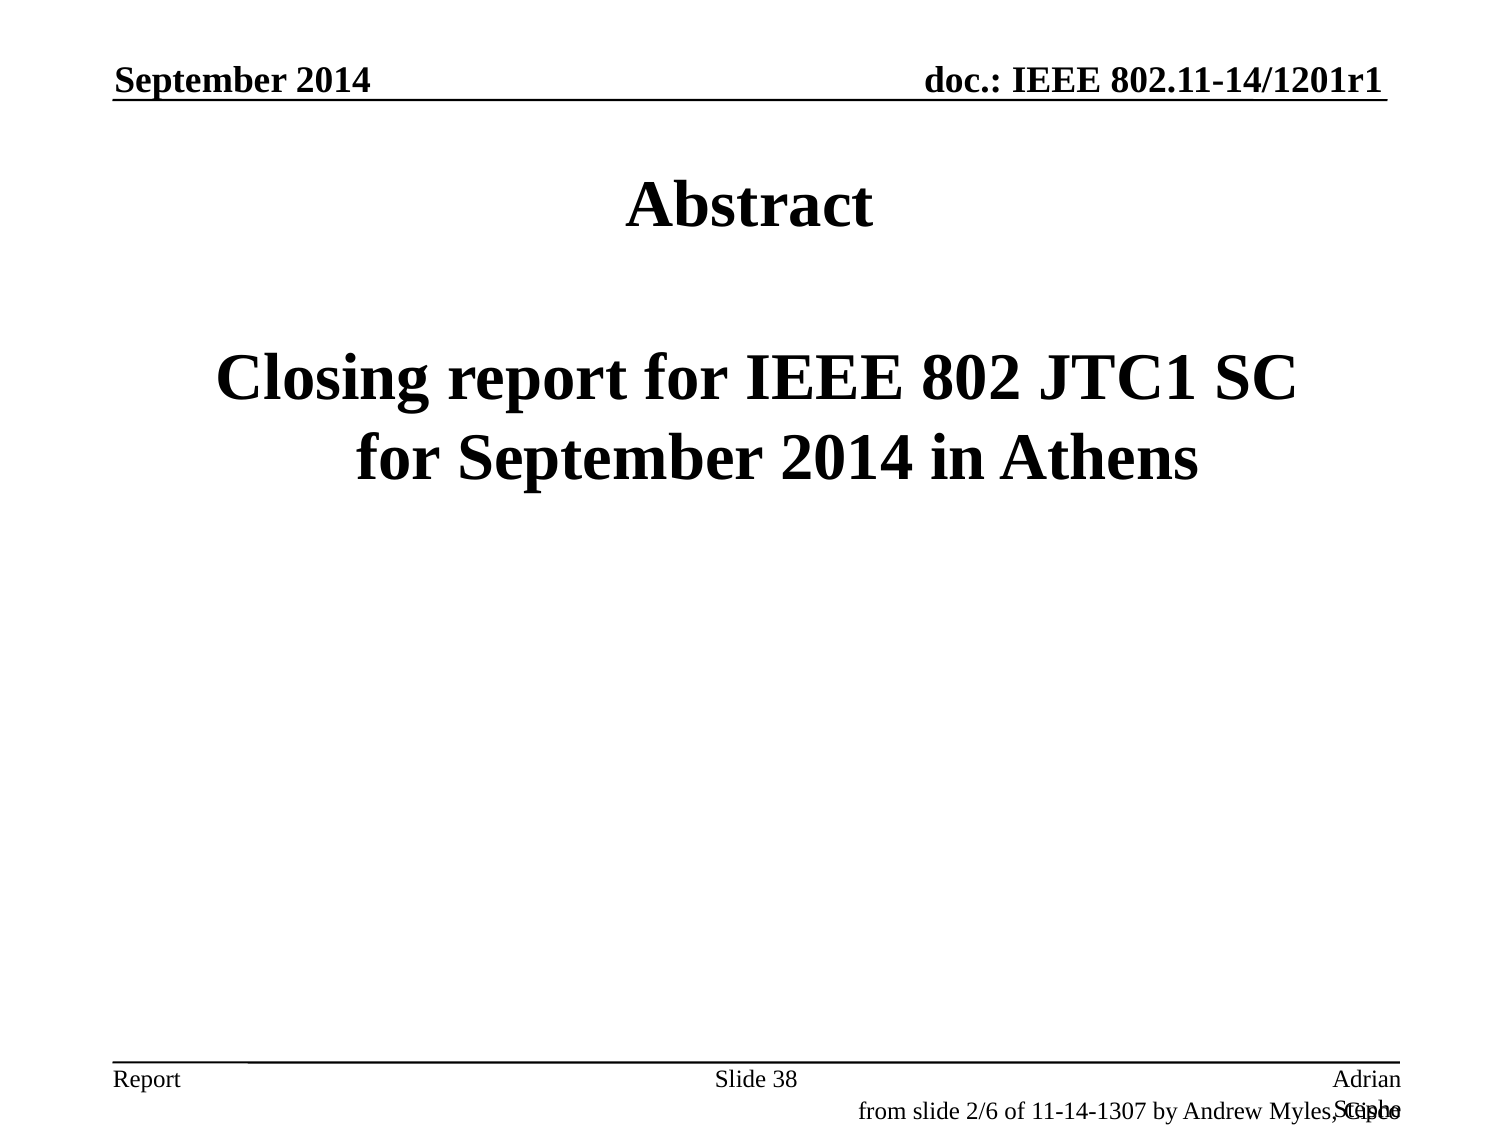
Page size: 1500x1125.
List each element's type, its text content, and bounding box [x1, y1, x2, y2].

list Closing report for IEEE 802 JTC1 SC for September 2014 in Athens [112, 324, 1388, 1000]
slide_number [114, 54, 374, 101]
title Abstract [112, 112, 1388, 288]
footer Adrian Stephens, Intel Corporation [1324, 1061, 1402, 1087]
text_box from slide 2/6 of 11-14-1307 by Andrew Myles, Cisco [343, 1087, 1417, 1125]
slide_number Slide 38 [712, 1061, 800, 1087]
